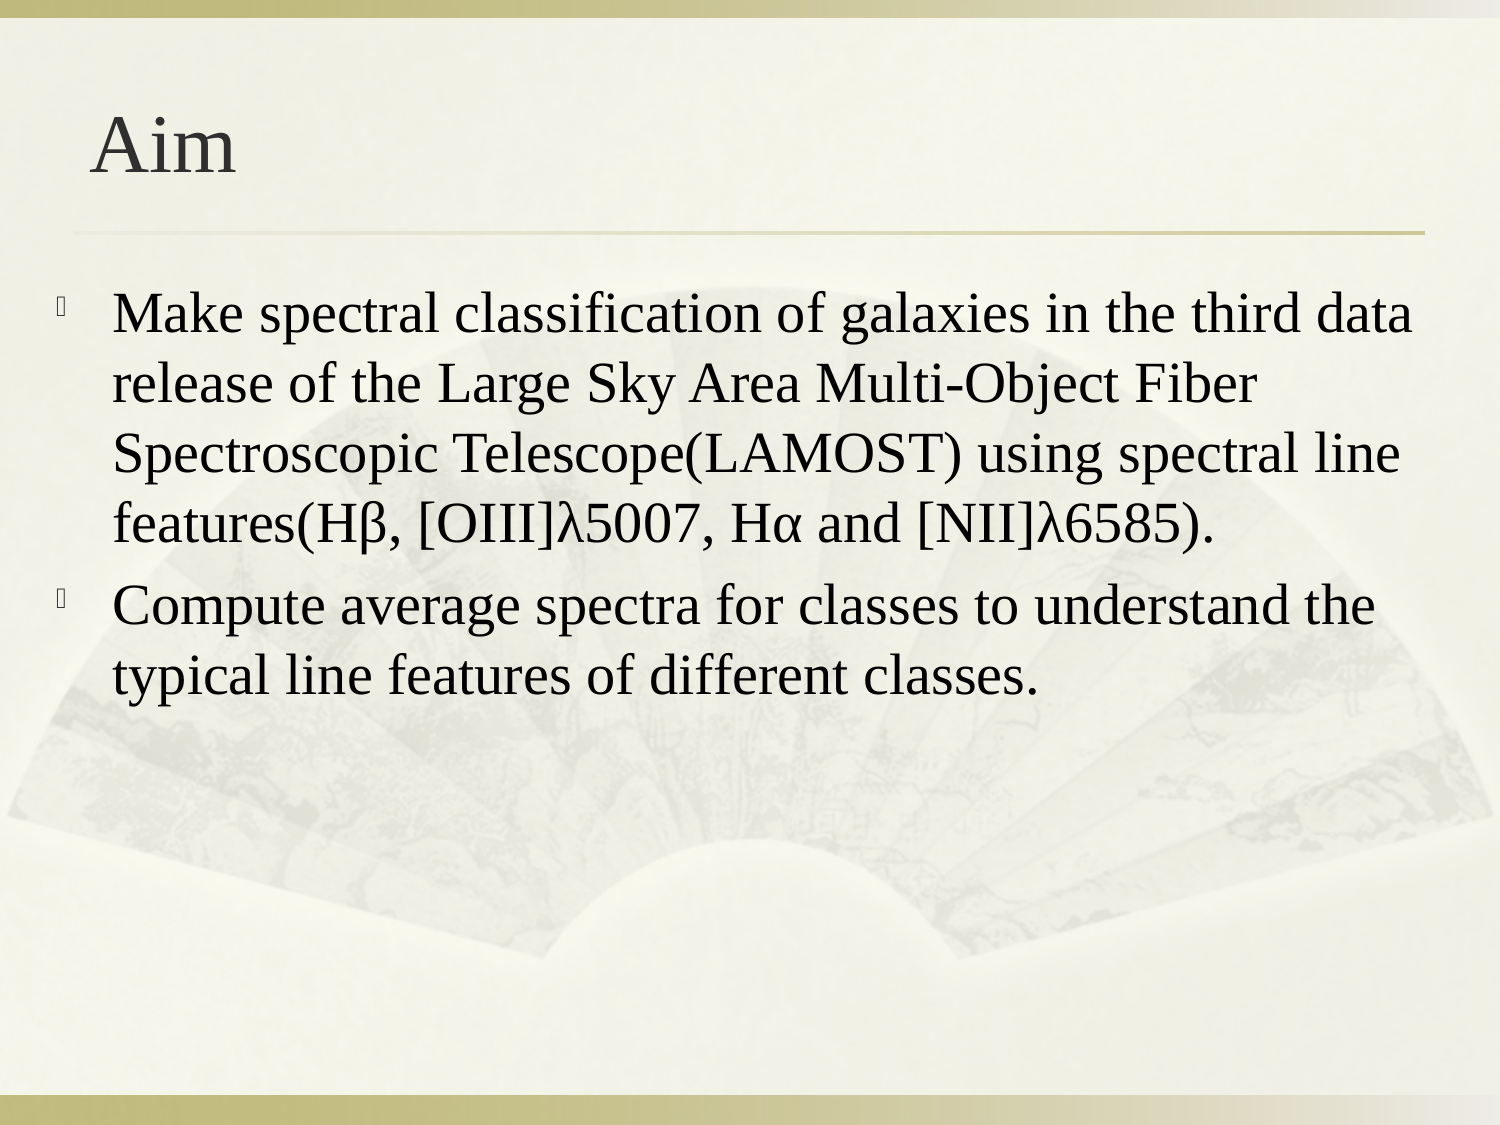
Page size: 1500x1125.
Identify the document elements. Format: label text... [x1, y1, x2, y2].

title Aim [75, 45, 1425, 233]
list Make spectral classification of galaxies in the third data release of the Large Sky Area Multi-Object Fiber Spectroscopic Telescope(LAMOST) using spectral line features(Hβ, [OIII]λ5007, Hα and [NII]λ6585). Compute average spectra for classes to understand the typical line features of different classes. [41, 267, 1467, 1036]
